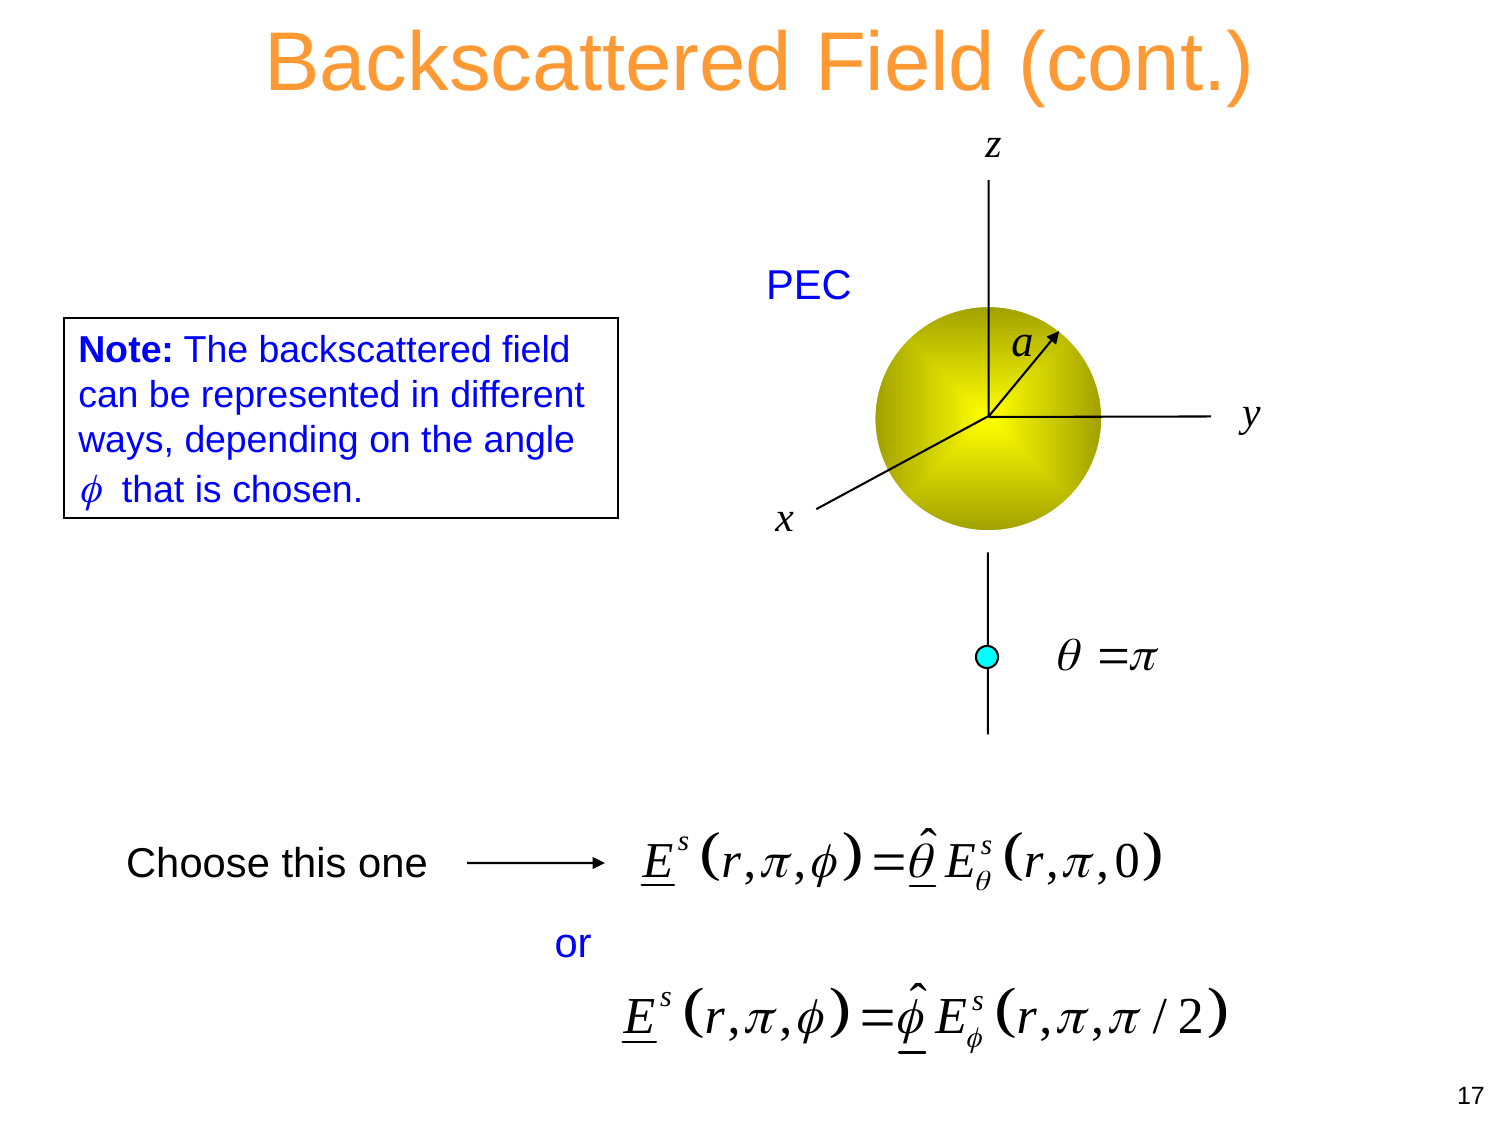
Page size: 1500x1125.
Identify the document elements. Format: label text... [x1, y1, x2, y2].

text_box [613, 972, 1233, 1065]
text_box Choose this one [111, 828, 462, 894]
text_box [467, 856, 605, 870]
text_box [633, 818, 1167, 907]
slide_number 17 [1149, 1065, 1500, 1125]
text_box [750, 108, 1320, 735]
text_box Backscattered Field (cont.) [119, 0, 1400, 115]
text_box Note: The backscattered field can be represented in different ways, depending on the angle  that is chosen. [63, 317, 619, 518]
text_box or [539, 908, 628, 974]
